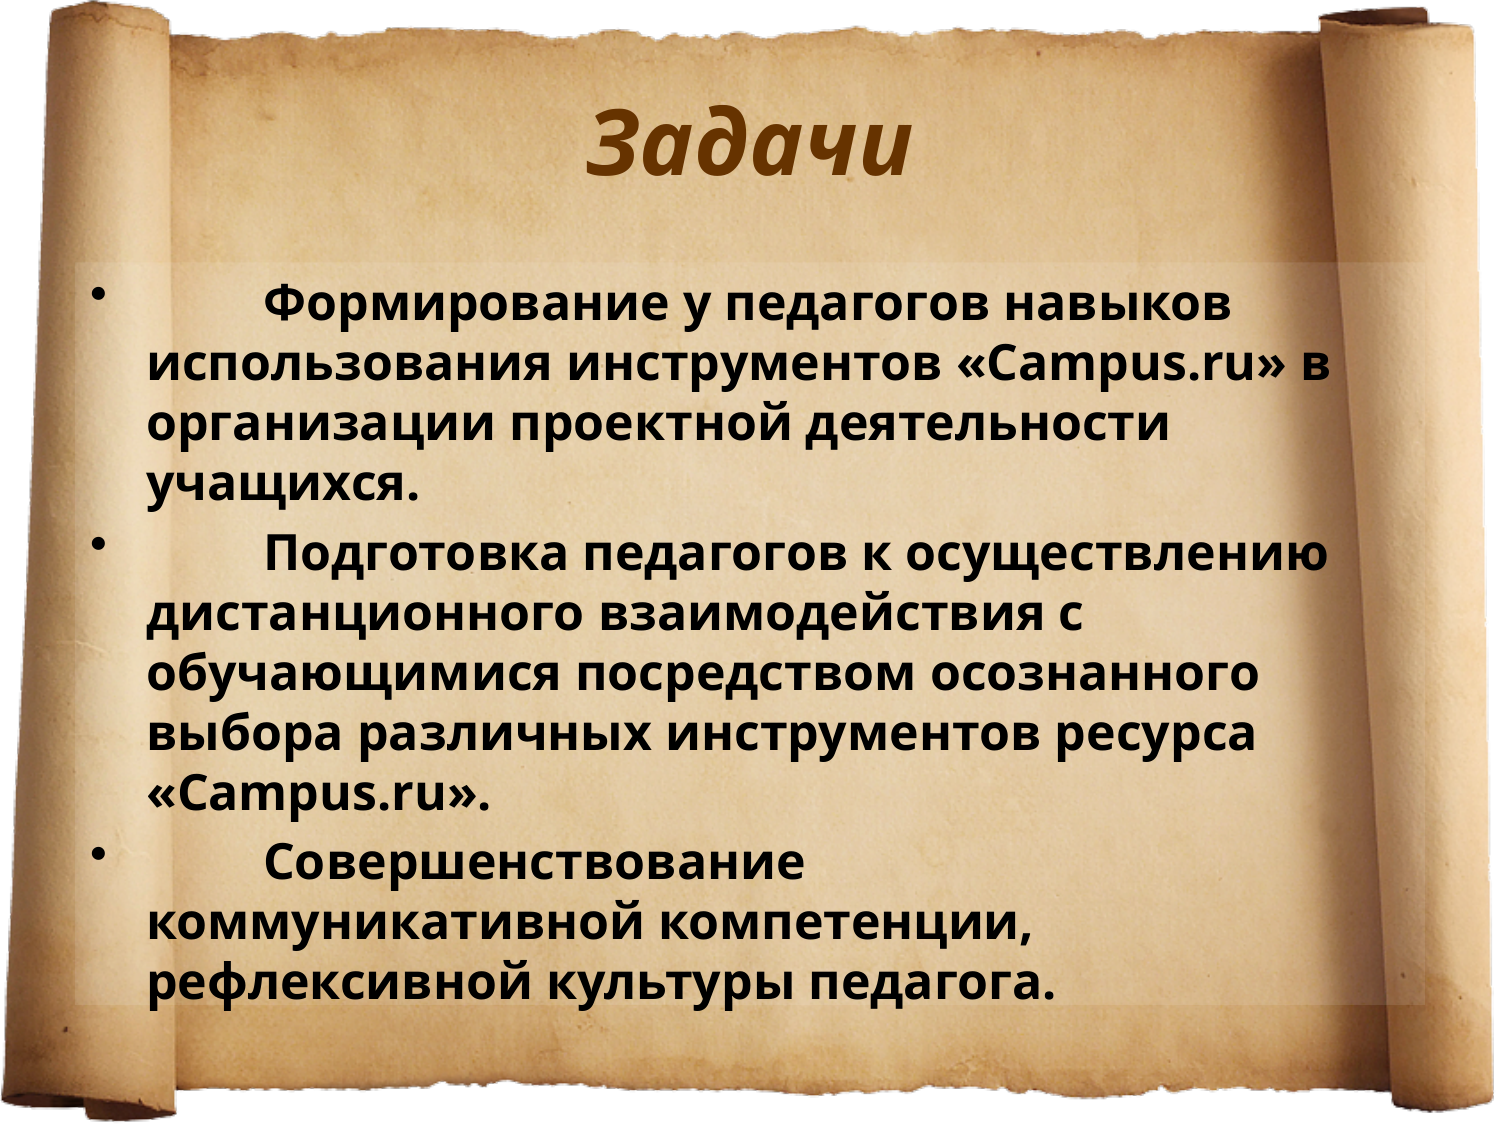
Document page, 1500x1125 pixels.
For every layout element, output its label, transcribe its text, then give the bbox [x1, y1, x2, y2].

list Формирование у педагогов навыков использования инструментов «Campus.ru» в организации проектной деятельности учащихся. Подготовка педагогов к осуществлению дистанционного взаимодействия с обучающимися посредством осознанного выбора различных инструментов ресурса «Campus.ru». Совершенствование коммуникативной компетенции, рефлексивной культуры педагога. [74, 262, 1426, 1006]
picture [0, 0, 1500, 1125]
title Задачи [74, 44, 1426, 233]
